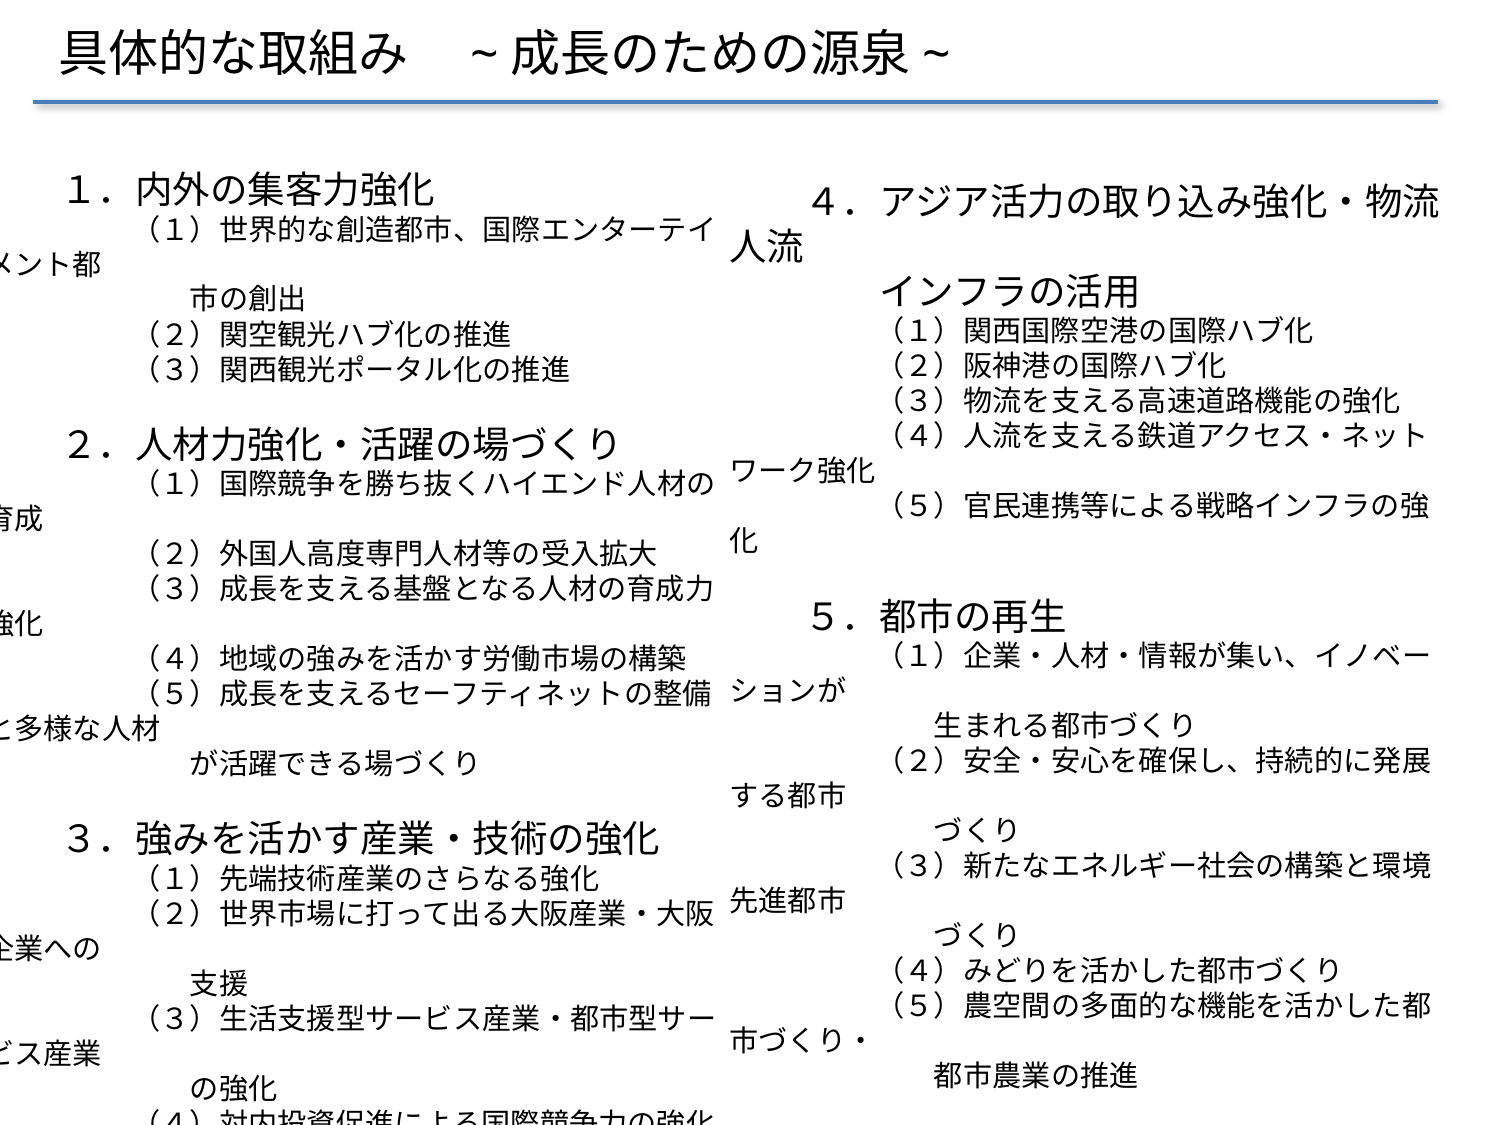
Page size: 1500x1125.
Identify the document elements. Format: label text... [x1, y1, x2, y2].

text_box １．内外の集客力強化 （１）世界的な創造都市、国際エンターテイメント都 市の創出 （２）関空観光ハブ化の推進 （３）関西観光ポータル化の推進 ２．人材力強化・活躍の場づくり （１）国際競争を勝ち抜くハイエンド人材の育成 （２）外国人高度専門人材等の受入拡大 （３）成長を支える基盤となる人材の育成力強化 （４）地域の強みを活かす労働市場の構築 （５）成長を支えるセーフティネットの整備と多様な人材 が活躍できる場づくり ３．強みを活かす産業・技術の強化 （１）先端技術産業のさらなる強化 （２）世界市場に打って出る大阪産業・大阪企業への 支援 （３）生活支援型サービス産業・都市型サービス産業 の強化 （４）対内投資促進による国際競争力の強化 （５）ハイエンドなものづくりの推進 （６）成長分野に挑戦する企業への支援・経済活動の 新陳代謝の促進 [0, 113, 756, 1125]
text_box 具体的な取組み ~成長のための源泉~ [43, 14, 1457, 89]
text_box ４．アジア活力の取り込み強化・物流人流 インフラの活用 （１）関西国際空港の国際ハブ化 （２）阪神港の国際ハブ化 （３）物流を支える高速道路機能の強化 （４）人流を支える鉄道アクセス・ネットワーク強化 （５）官民連携等による戦略インフラの強化 ５．都市の再生 （１）企業・人材・情報が集い、イノベーションが 生まれる都市づくり （２）安全・安心を確保し、持続的に発展する都市 づくり （３）新たなエネルギー社会の構築と環境先進都市 づくり （４）みどりを活かした都市づくり （５）農空間の多面的な機能を活かした都市づくり・ 都市農業の推進 [756, 125, 1471, 1125]
